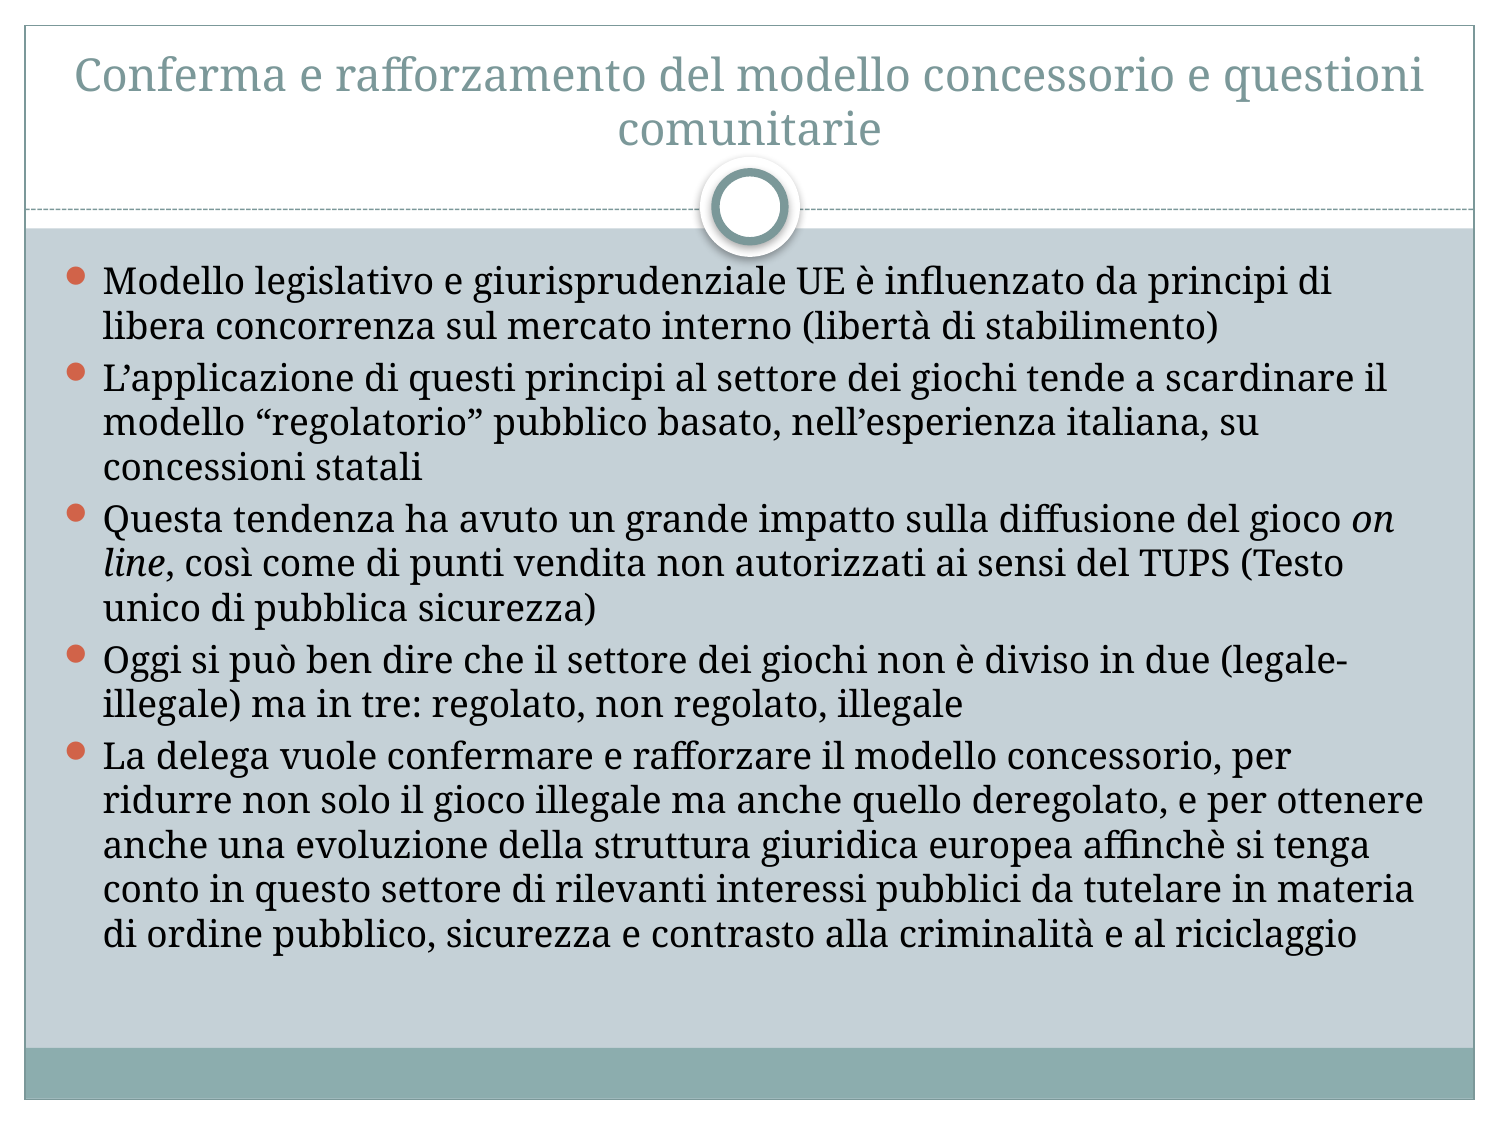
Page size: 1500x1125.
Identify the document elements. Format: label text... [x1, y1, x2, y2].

list Modello legislativo e giurisprudenziale UE è influenzato da principi di libera concorrenza sul mercato interno (libertà di stabilimento) L’applicazione di questi principi al settore dei giochi tende a scardinare il modello “regolatorio” pubblico basato, nell’esperienza italiana, su concessioni statali Questa tendenza ha avuto un grande impatto sulla diffusione del gioco on line, così come di punti vendita non autorizzati ai sensi del TUPS (Testo unico di pubblica sicurezza) Oggi si può ben dire che il settore dei giochi non è diviso in due (legale-illegale) ma in tre: regolato, non regolato, illegale La delega vuole confermare e rafforzare il modello concessorio, per ridurre non solo il gioco illegale ma anche quello deregolato, e per ottenere anche una evoluzione della struttura giuridica europea affinchè si tenga conto in questo settore di rilevanti interessi pubblici da tutelare in materia di ordine pubblico, sicurezza e contrasto alla criminalità e al riciclaggio [49, 250, 1445, 1001]
title Conferma e rafforzamento del modello concessorio e questioni comunitarie [49, 37, 1450, 162]
